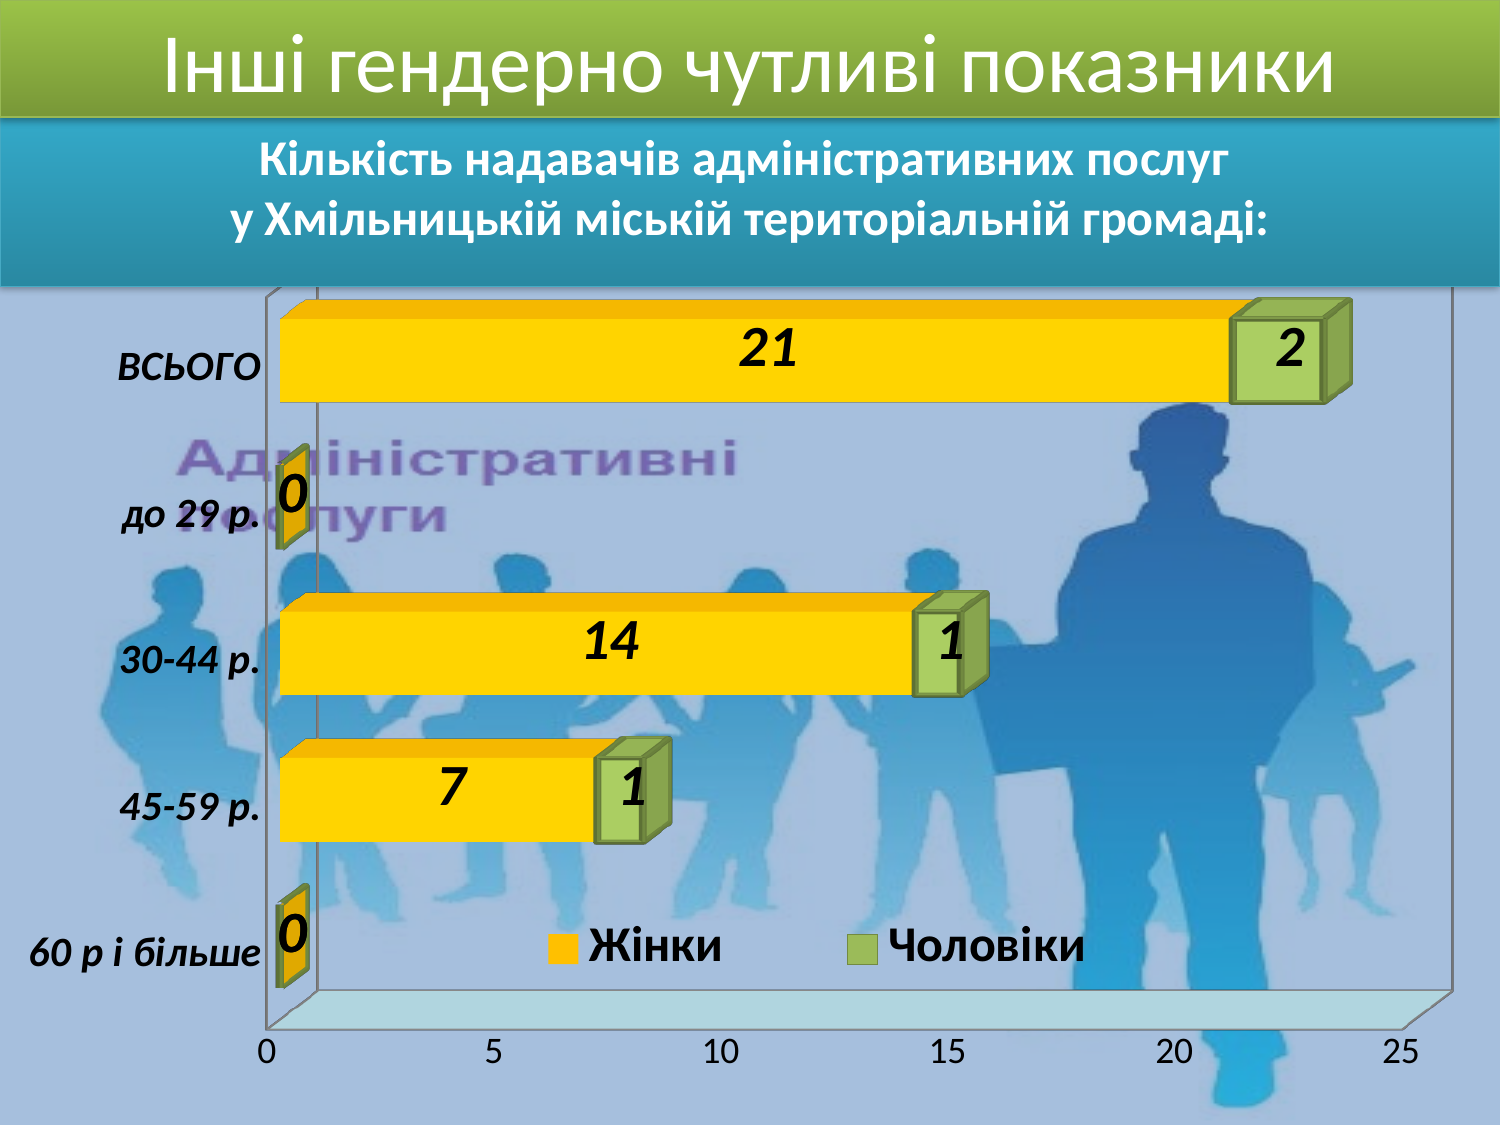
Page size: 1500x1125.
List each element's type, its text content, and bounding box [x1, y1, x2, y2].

chart [0, 257, 1500, 1125]
text_box Інші гендерно чутливі показники [0, 0, 1500, 118]
title Кількість надавачів адміністративних послуг у Хмільницькій міській територіальній громаді: [0, 124, 1500, 257]
